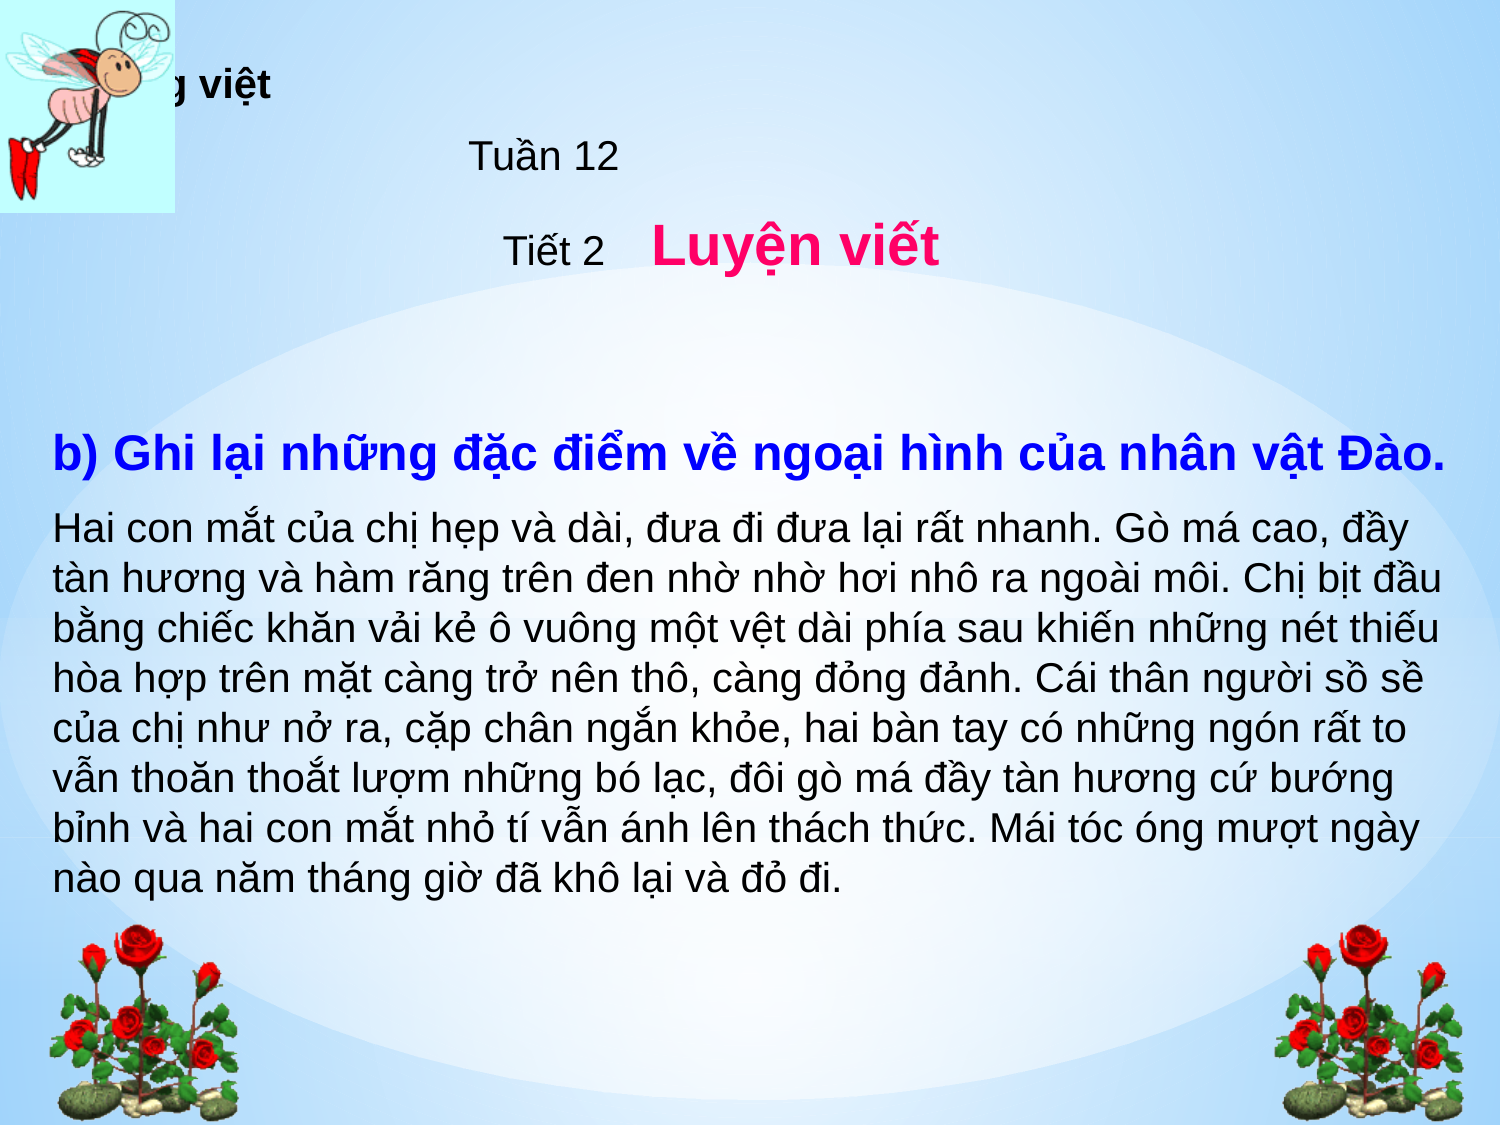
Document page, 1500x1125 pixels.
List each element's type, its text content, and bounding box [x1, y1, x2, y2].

text_box b) Ghi lại những đặc điểm về ngoại hình của nhân vật Đào. Hai con mắt của chị hẹp và dài, đưa đi đưa lại rất nhanh. Gò má cao, đầy tàn hương và hàm răng trên đen nhờ nhờ hơi nhô ra ngoài môi. Chị bịt đầu bằng chiếc khăn vải kẻ ô vuông một vệt dài phía sau khiến những nét thiếu hòa hợp trên mặt càng trở nên thô, càng đỏng đảnh. Cái thân người sồ sề của chị như nở ra, cặp chân ngắn khỏe, hai bàn tay có những ngón rất to vẫn thoăn thoắt lượm những bó lạc, đôi gò má đầy tàn hương cứ bướng bỉnh và hai con mắt nhỏ tí vẫn ánh lên thách thức. Mái tóc óng mượt ngày nào qua năm tháng giờ đã khô lại và đỏ đi. [37, 412, 1463, 969]
picture [37, 912, 241, 1125]
picture [0, 0, 176, 213]
text_box Tiếng việt Tuần 12 Tiết 2 Luyện viết [62, 49, 1413, 285]
picture [1262, 912, 1466, 1125]
